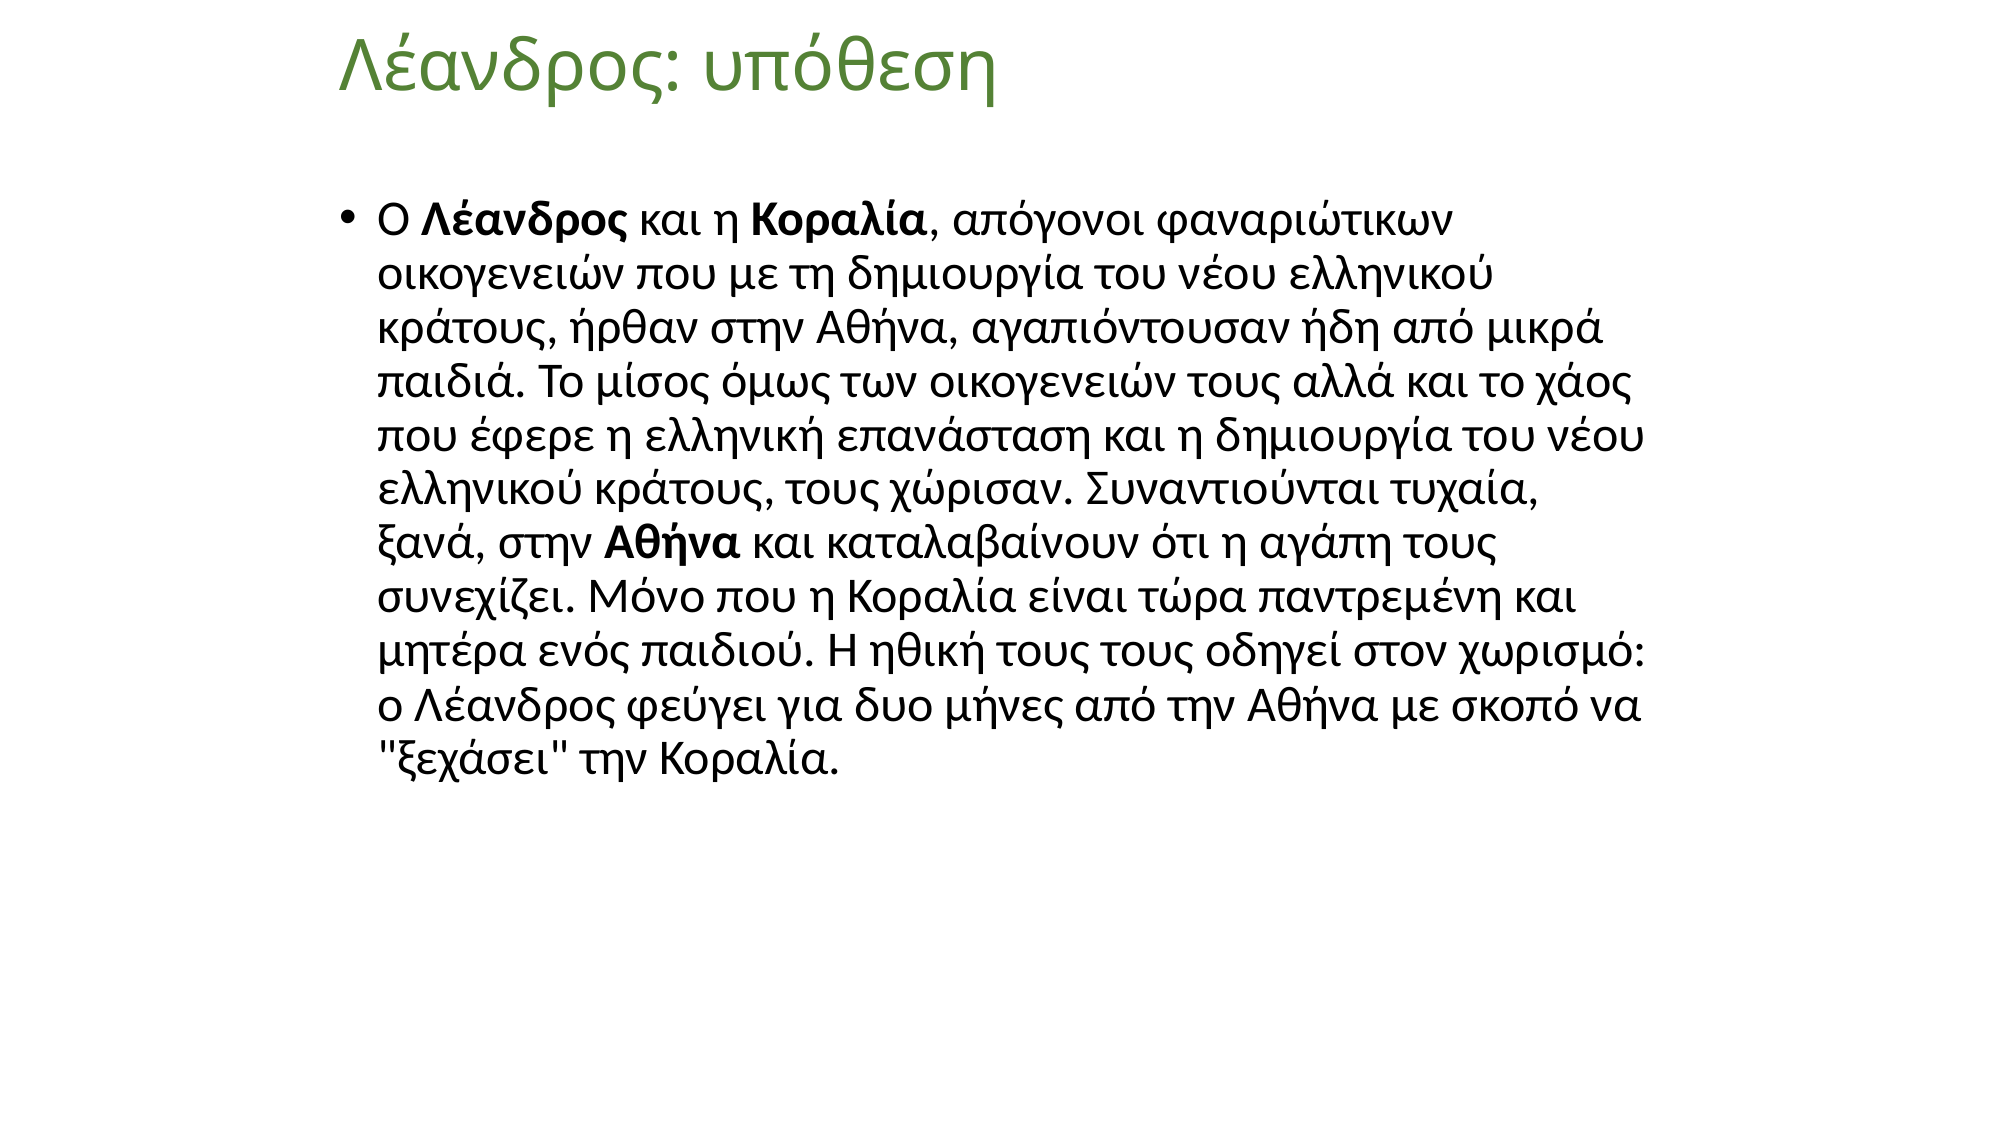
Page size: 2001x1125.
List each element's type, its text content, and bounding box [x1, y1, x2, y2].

list Ο Λέανδρος και η Κοραλία, απόγονοι φαναριώτικων οικογενειών που με τη δημιουργία του νέου ελληνικού κράτους, ήρθαν στην Αθήνα, αγαπιόντουσαν ήδη από μικρά παιδιά. Το μίσος όμως των οικογενειών τους αλλά και το χάος που έφερε η ελληνική επανάσταση και η δημιουργία του νέου ελληνικού κράτους, τους χώρισαν. Συναντιούνται τυχαία, ξανά, στην Αθήνα και καταλαβαίνουν ότι η αγάπη τους συνεχίζει. Μόνο που η Κοραλία είναι τώρα παντρεμένη και μητέρα ενός παιδιού. Η ηθική τους τους οδηγεί στον χωρισμό: ο Λέανδρος φεύγει για δυο μήνες από την Αθήνα με σκοπό να "ξεχάσει" την Κοραλία. [324, 184, 1674, 1004]
title Λέανδρος: υπόθεση [324, 21, 1674, 114]
